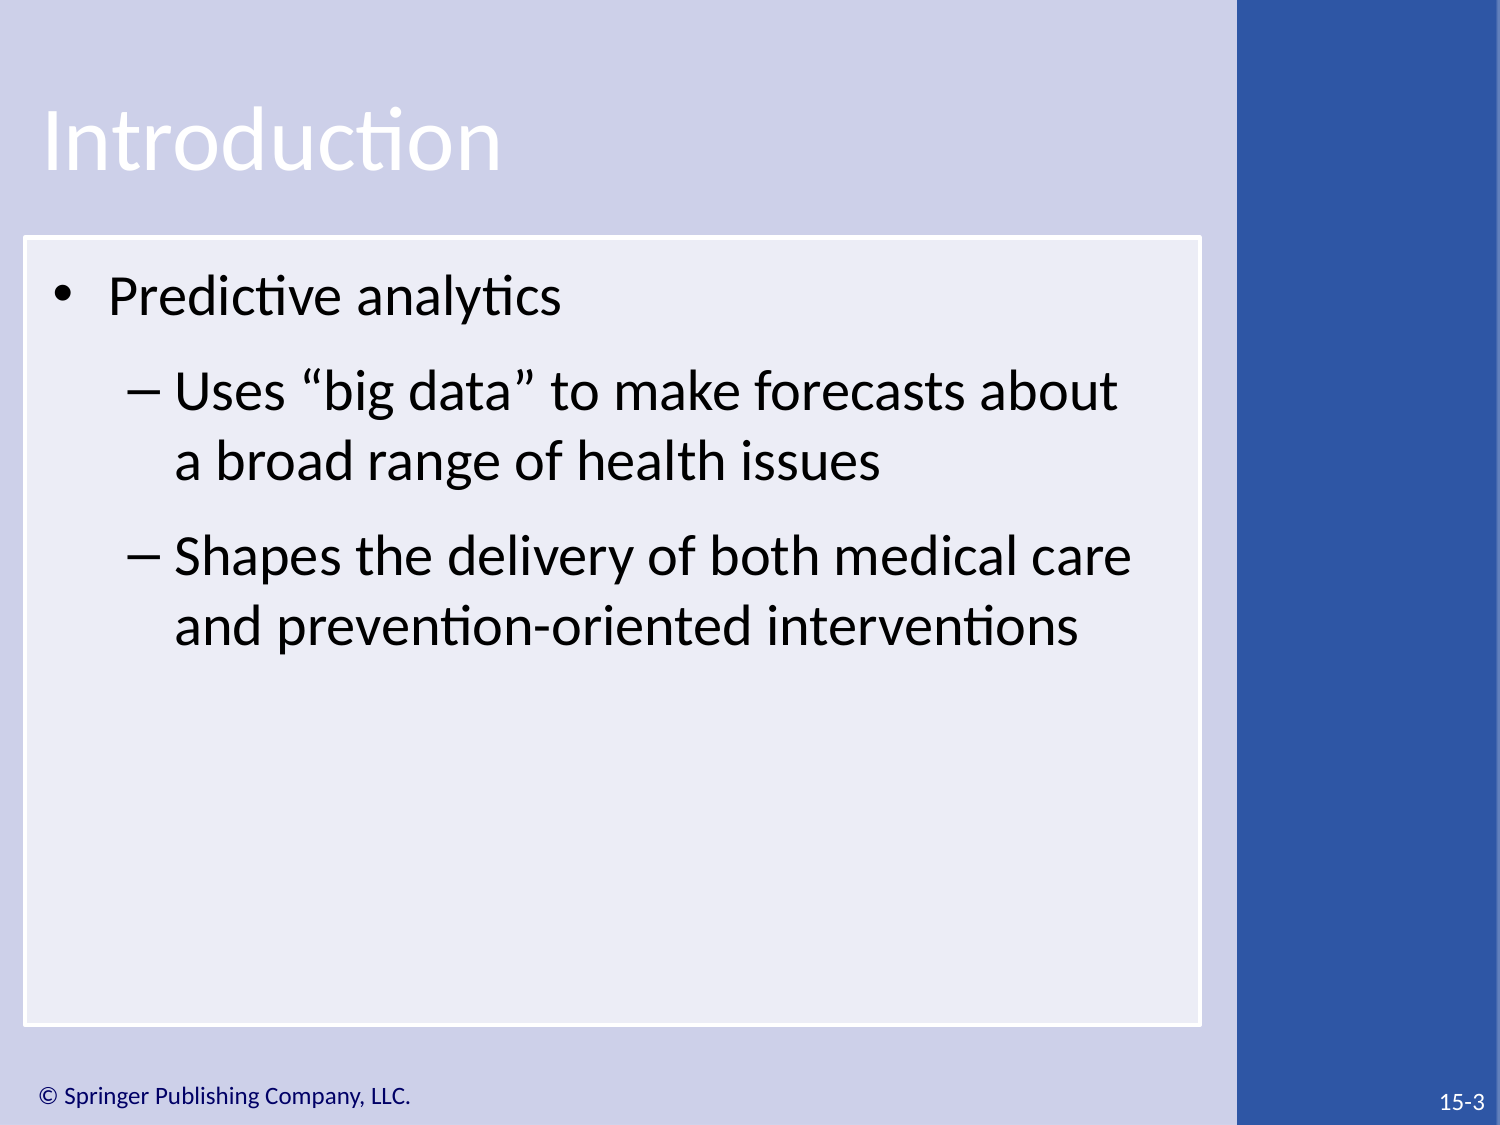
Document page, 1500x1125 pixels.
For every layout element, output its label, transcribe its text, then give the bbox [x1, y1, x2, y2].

slide_number 15-3 [1149, 1074, 1500, 1125]
picture [0, 0, 1500, 1125]
list Predictive analytics Uses “big data” to make forecasts about a broad range of health issues Shapes the delivery of both medical care and prevention-oriented interventions [37, 249, 1175, 1005]
title Introduction [25, 50, 1200, 218]
